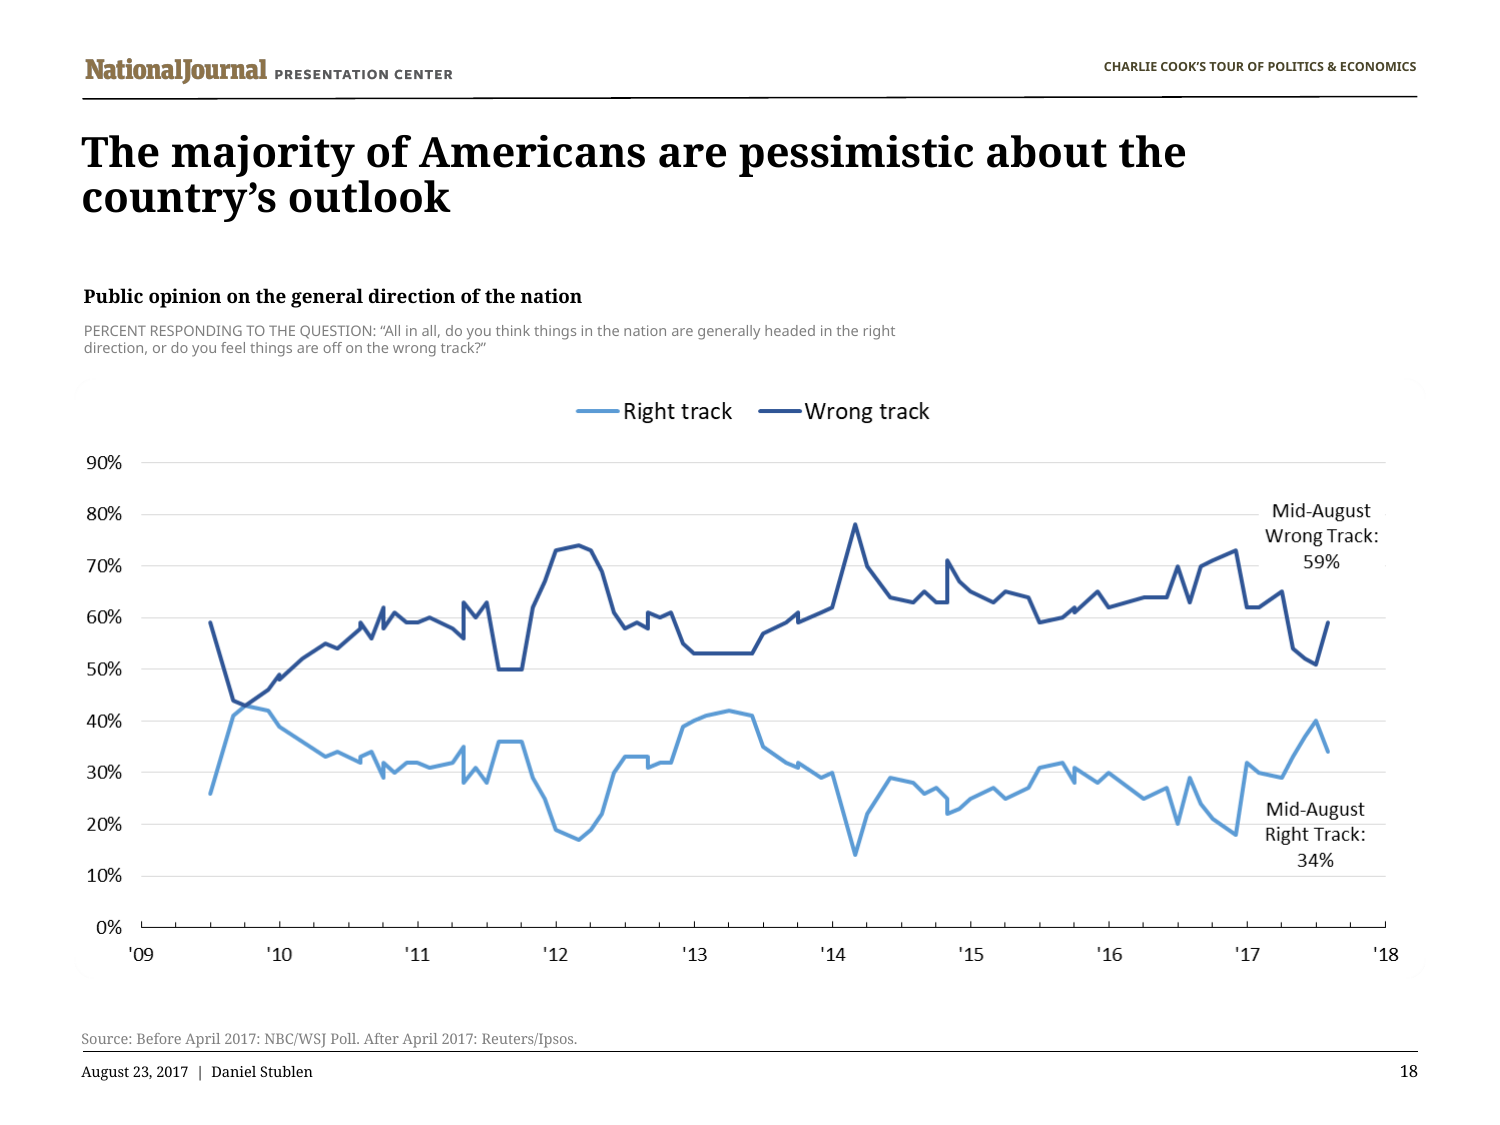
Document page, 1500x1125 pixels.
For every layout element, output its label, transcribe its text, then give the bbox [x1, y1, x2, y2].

text_box August 23, 2017 | Daniel Stublen [66, 1053, 1283, 1110]
picture [79, 49, 460, 97]
text_box Source: Before April 2017: NBC/WSJ Poll. After April 2017: Reuters/Ipsos. [66, 1020, 1420, 1052]
slide_number 18 [1083, 1042, 1434, 1102]
picture [74, 378, 1426, 979]
text_box The majority of Americans are pessimistic about the country’s outlook [66, 124, 1358, 224]
text_box CHARLIE COOK’S TOUR OF POLITICS & ECONOMICS [1005, 51, 1432, 82]
text_box Public opinion on the general direction of the nation [68, 277, 1419, 316]
text_box PERCENT RESPONDING TO THE QUESTION: “All in all, do you think things in the nation are generally headed in the right direction, or do you feel things are off on the wrong track?” [69, 316, 957, 369]
